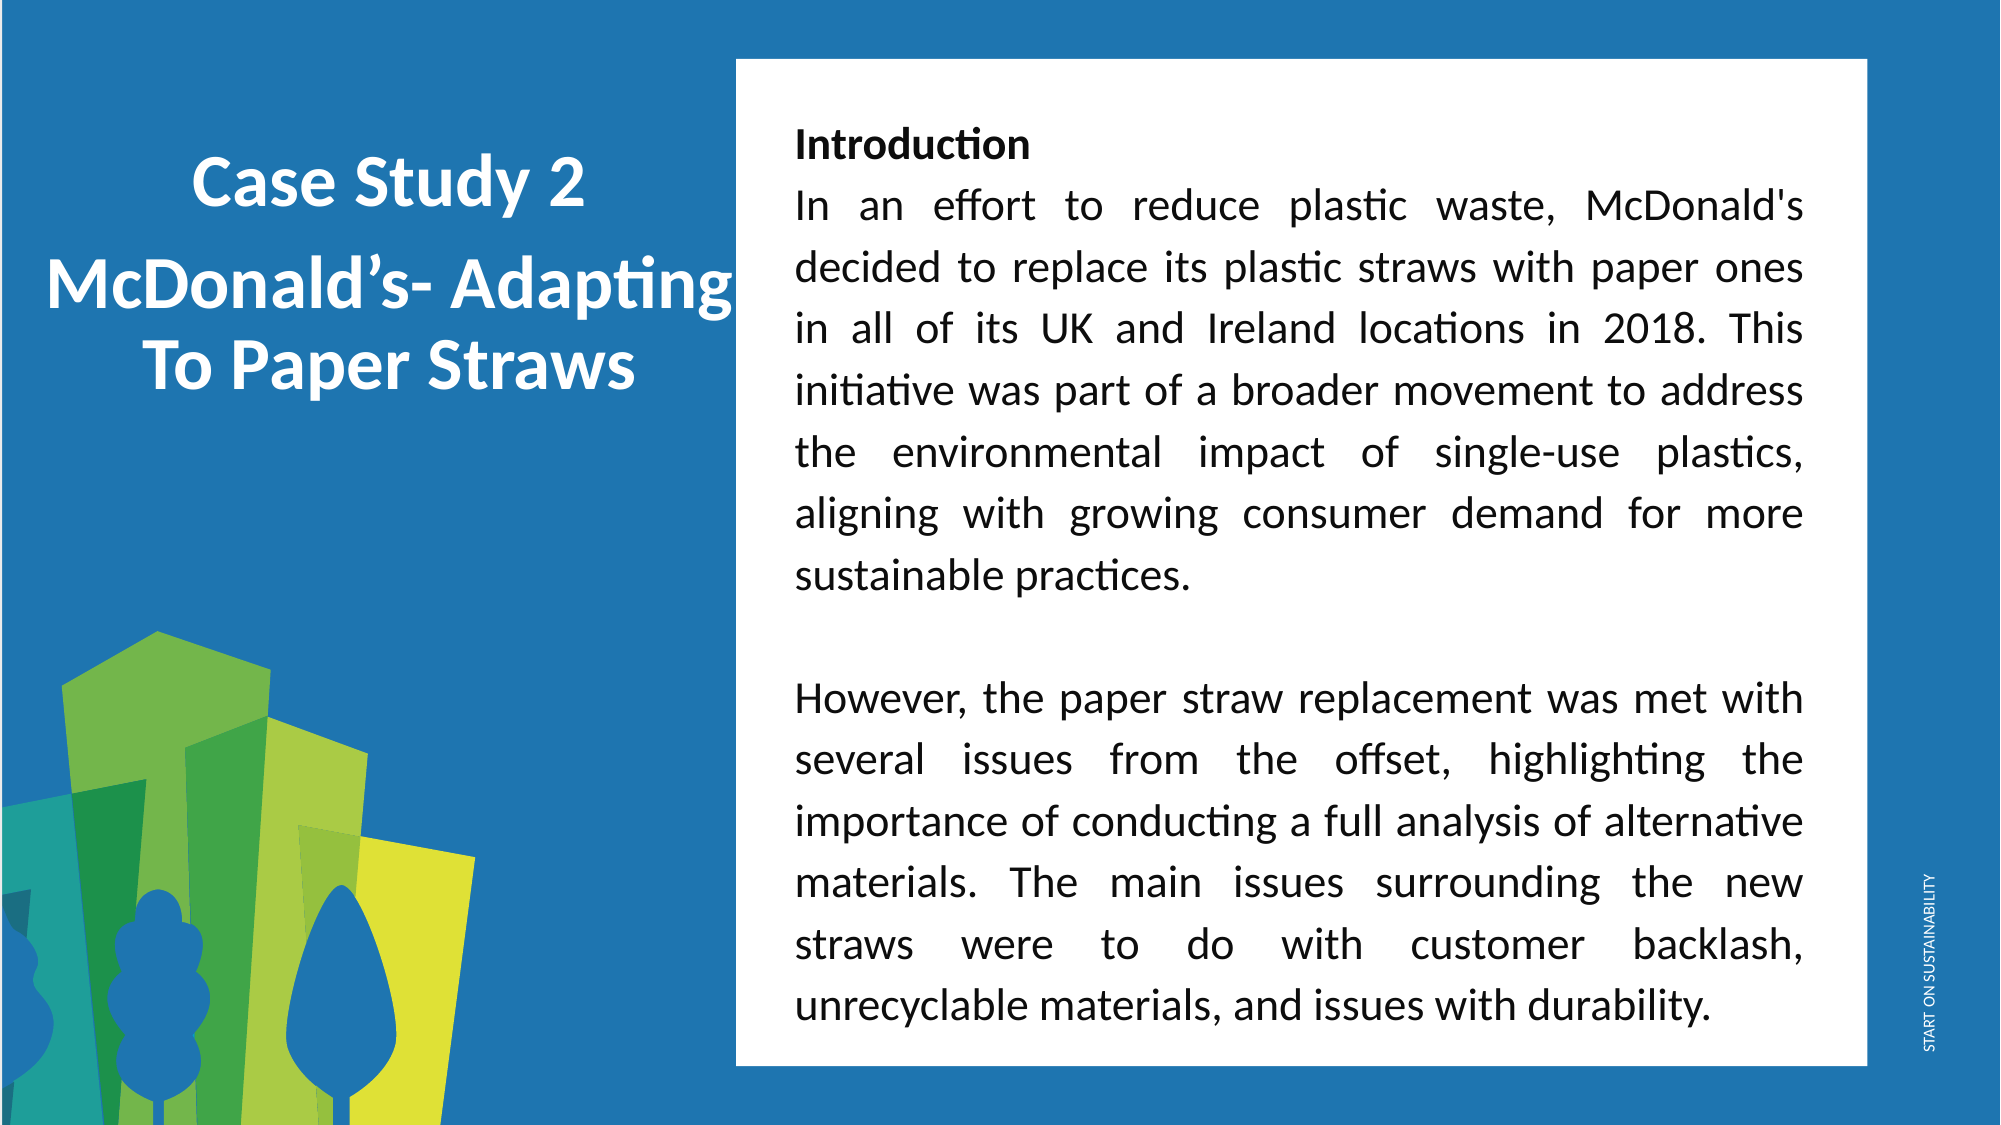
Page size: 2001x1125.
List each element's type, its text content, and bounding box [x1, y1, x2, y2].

list Introduction In an effort to reduce plastic waste, McDonald's decided to replace its plastic straws with paper ones in all of its UK and Ireland locations in 2018. This initiative was part of a broader movement to address the environmental impact of single-use plastics, aligning with growing consumer demand for more sustainable practices. However, the paper straw replacement was met with several issues from the offset, highlighting the importance of conducting a full analysis of alternative materials. The main issues surrounding the new straws were to do with customer backlash, unrecyclable materials, and issues with durability. [779, 99, 1820, 947]
list Case Study 2 McDonald’s- Adapting To Paper Straws [22, 134, 757, 426]
